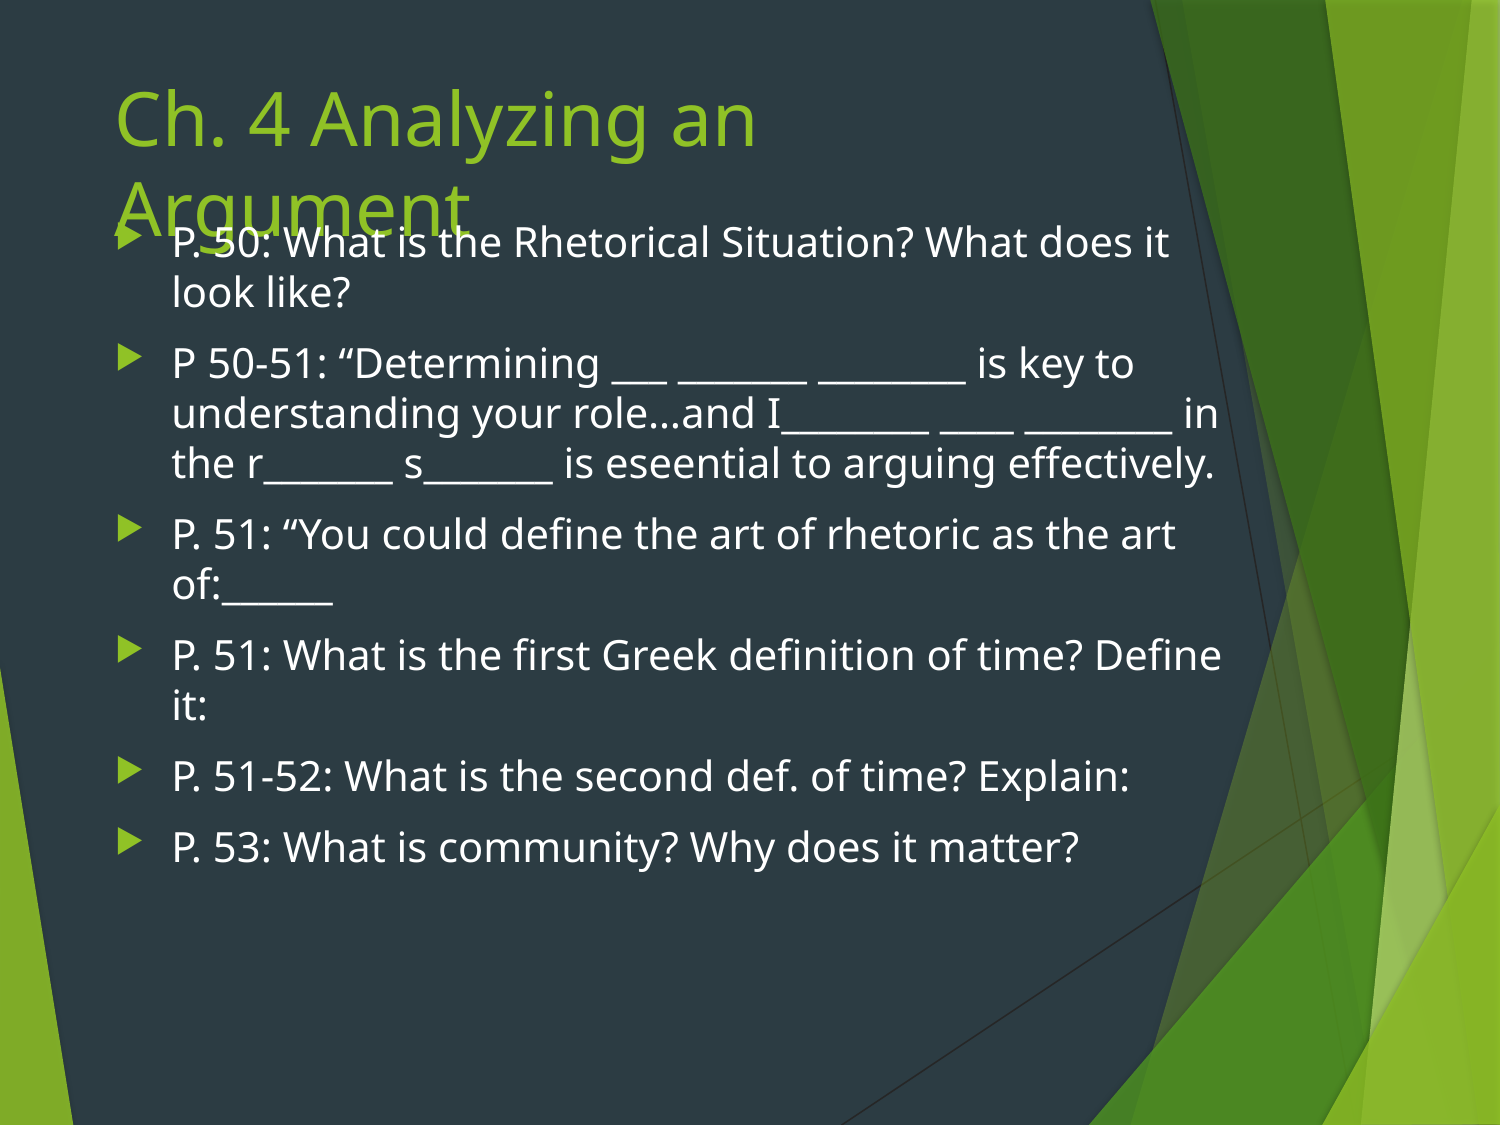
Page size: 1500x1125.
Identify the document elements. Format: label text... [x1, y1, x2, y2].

list P. 50: What is the Rhetorical Situation? What does it look like? P 50-51: “Determining ___ _______ ________ is key to understanding your role…and I________ ____ ________ in the r_______ s_______ is eseential to arguing effectively. P. 51: “You could define the art of rhetoric as the art of:______ P. 51: What is the first Greek definition of time? Define it: P. 51-52: What is the second def. of time? Explain: P. 53: What is community? Why does it matter? [99, 207, 1275, 1070]
title Ch. 4 Analyzing an Argument [99, 63, 1142, 207]
